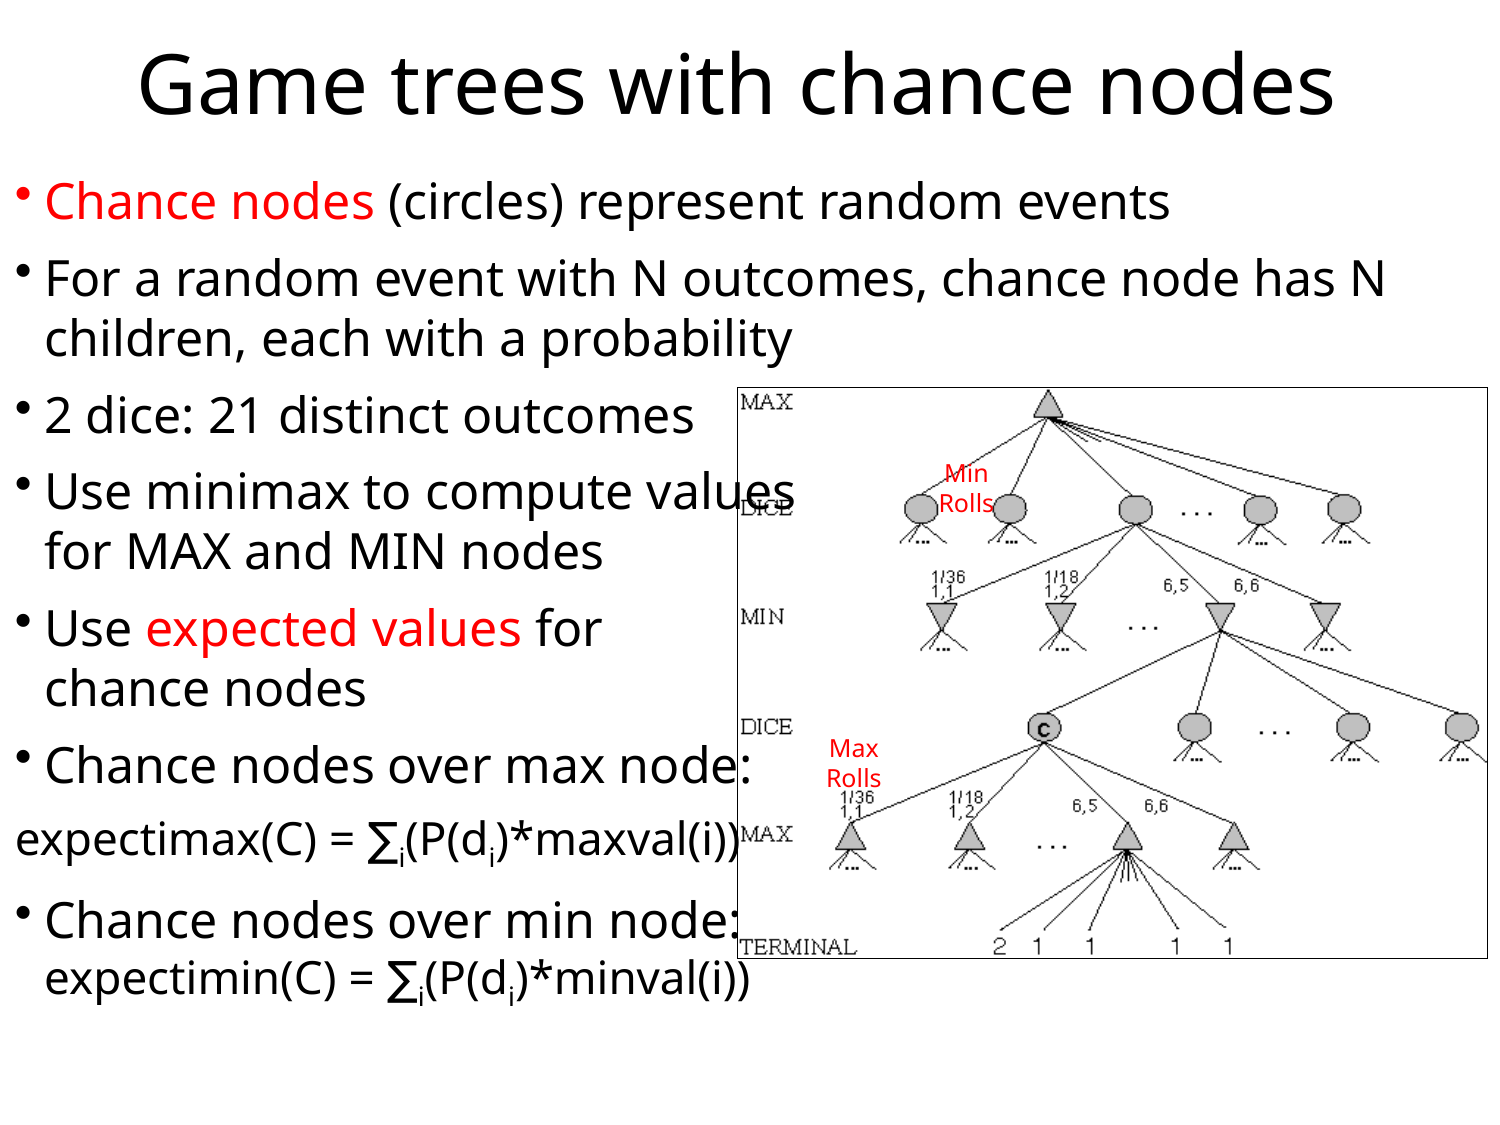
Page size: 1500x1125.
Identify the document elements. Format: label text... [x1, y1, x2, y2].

text_box Chance nodes (circles) represent random events For a random event with N outcomes, chance node has N children, each with a probability 2 dice: 21 distinct outcomes Use minimax to compute values for MAX and MIN nodes Use expected values for chance nodes Chance nodes over max node: expectimax(C) = ∑i(P(di)*maxval(i)) Chance nodes over min node: expectimin(C) = ∑i(P(di)*minval(i)) [0, 162, 1475, 1125]
picture [737, 387, 1488, 959]
title Game trees with chance nodes [99, 0, 1375, 162]
